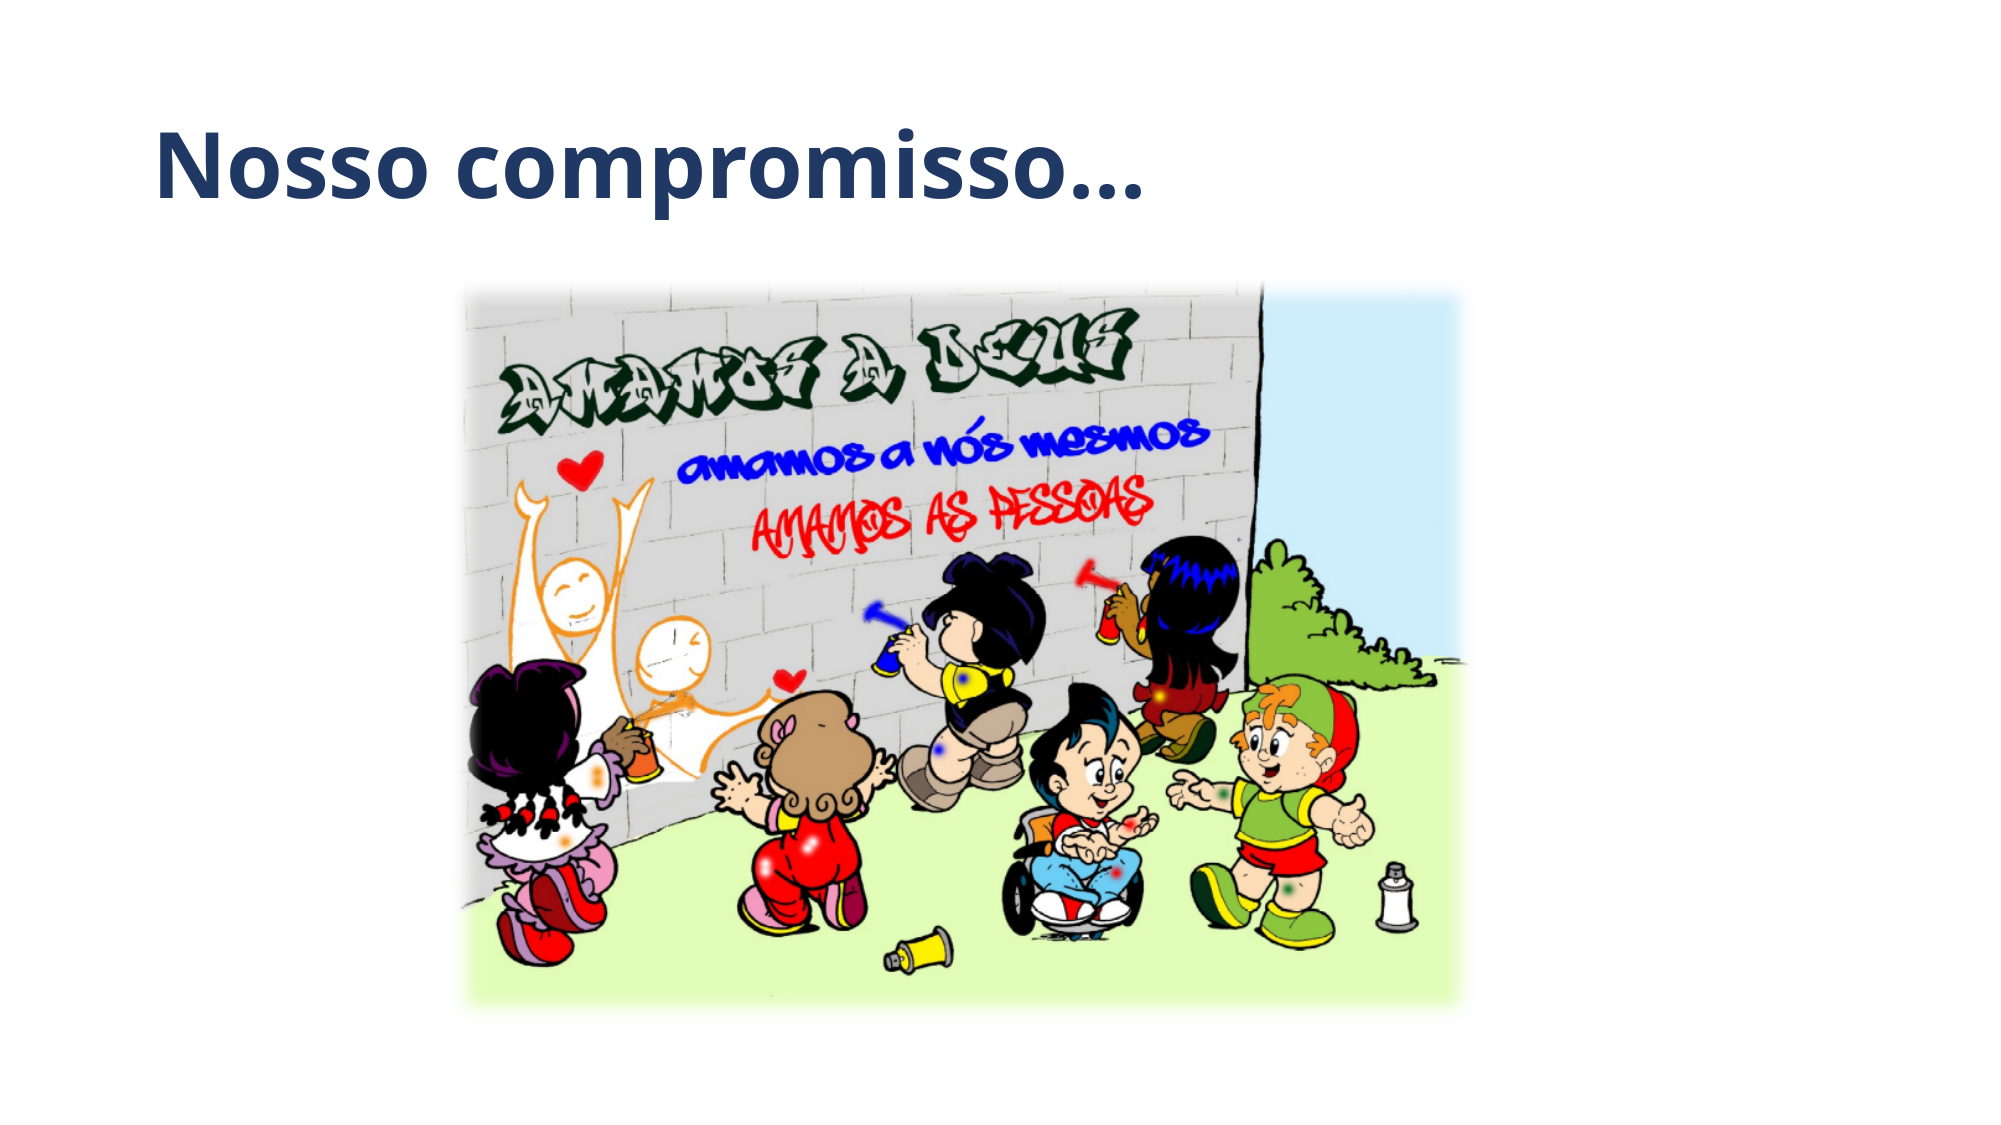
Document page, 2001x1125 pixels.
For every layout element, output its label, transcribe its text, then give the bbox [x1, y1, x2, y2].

title Nosso compromisso... [137, 59, 1863, 278]
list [450, 277, 1477, 1024]
